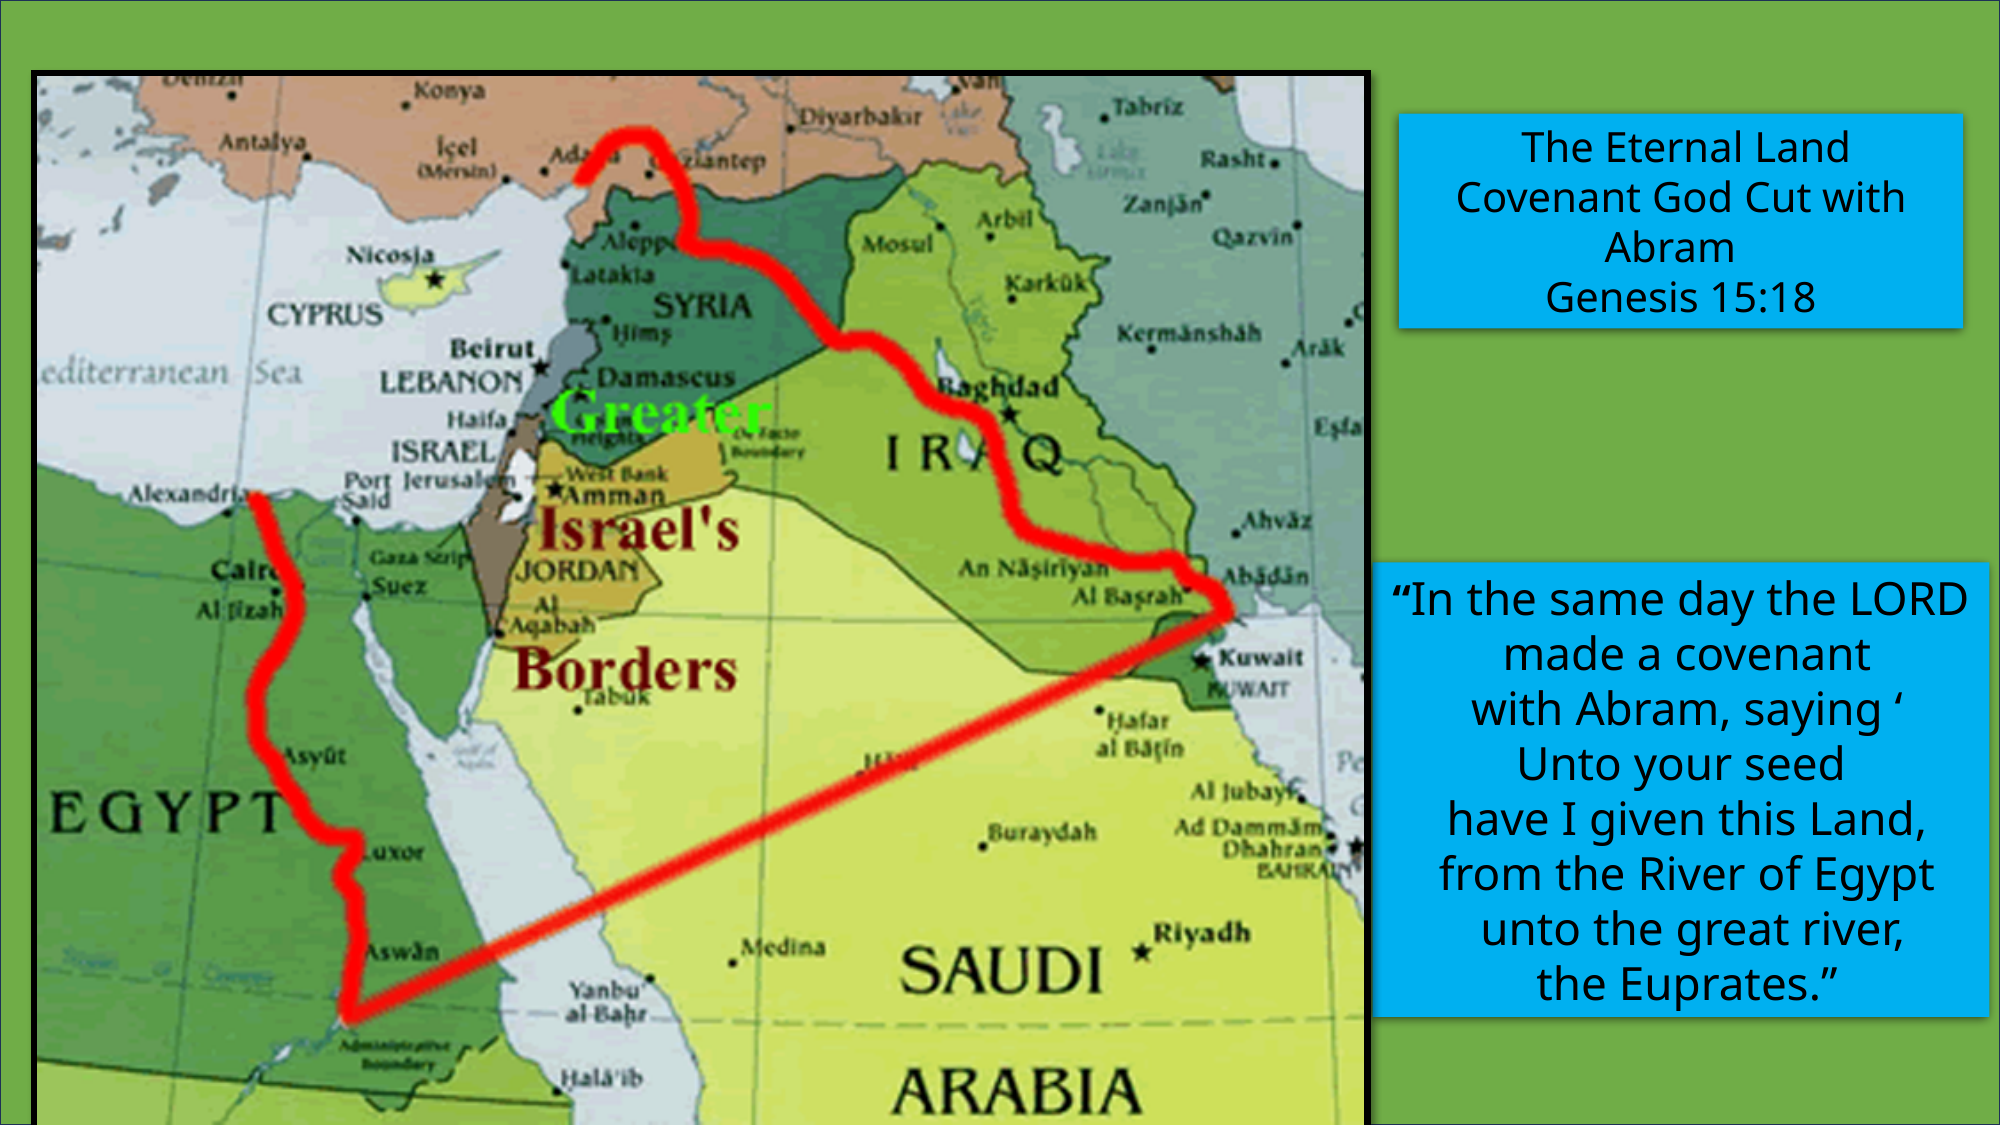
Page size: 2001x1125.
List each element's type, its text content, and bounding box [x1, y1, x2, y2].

text_box [0, 0, 2000, 1125]
text_box The Eternal Land Covenant God Cut with Abram Genesis 15:18 [1398, 113, 1964, 329]
text_box “In the same day the LORD made a covenant with Abram, saying ‘ Unto your seed have I given this Land, from the River of Egypt unto the great river, the Euprates.” [1381, 562, 1990, 1017]
picture [36, 76, 1365, 1125]
